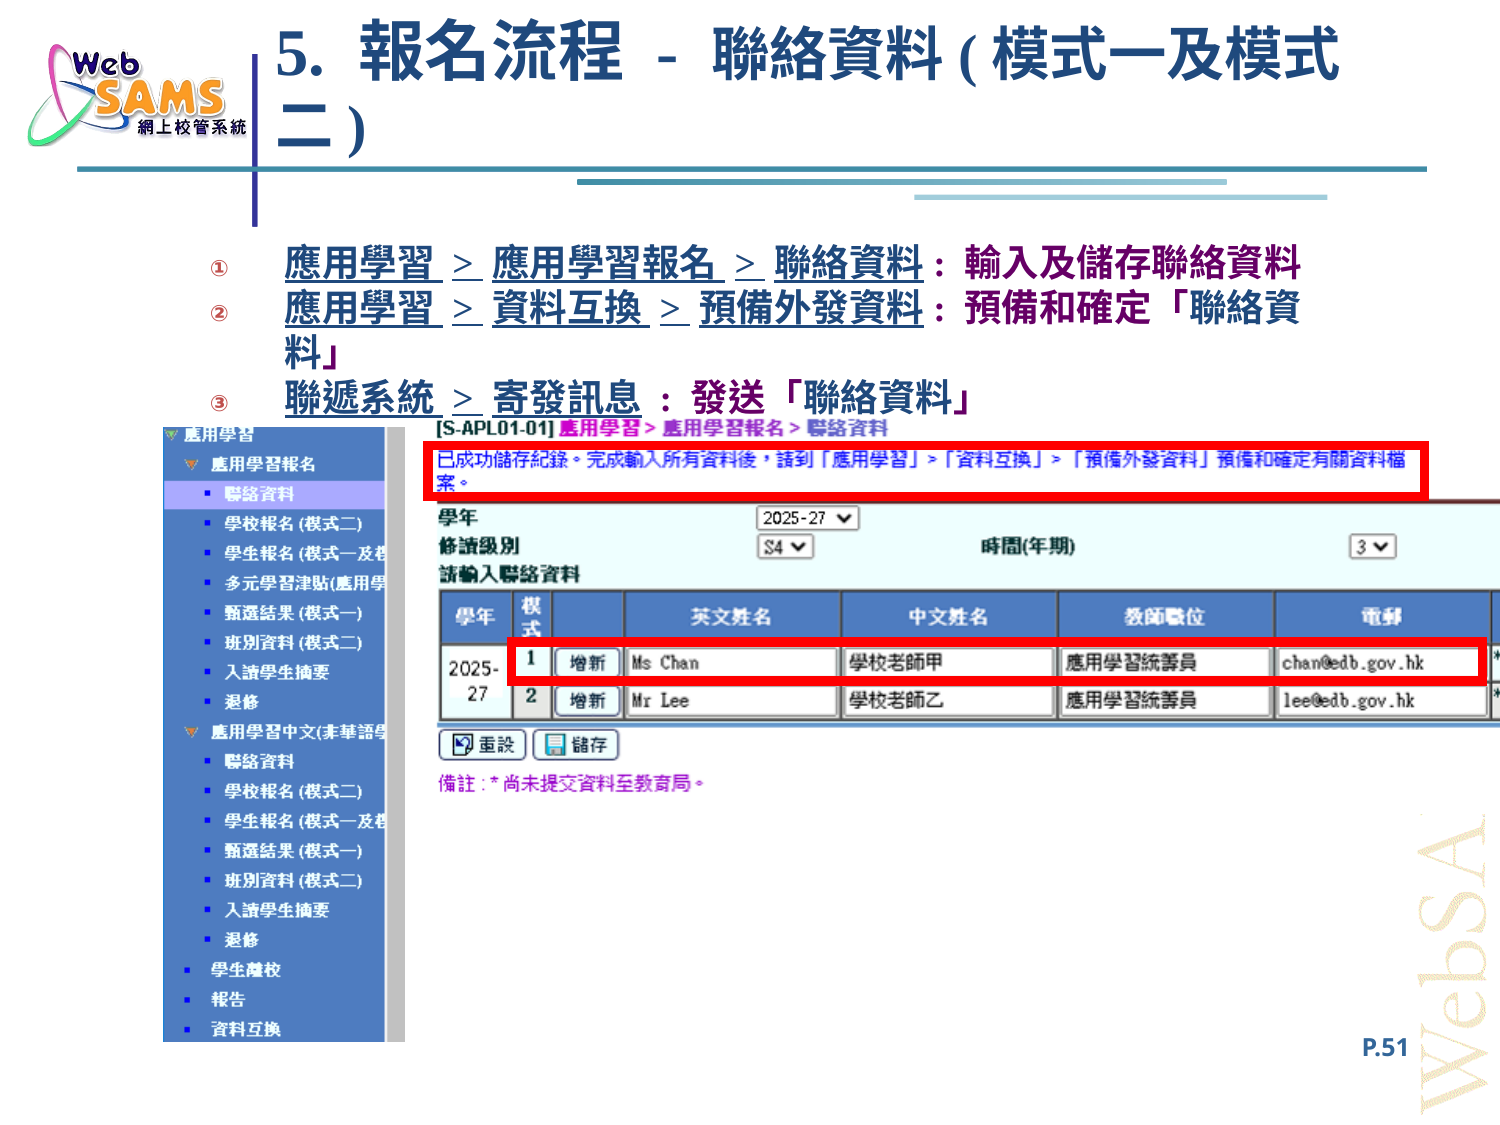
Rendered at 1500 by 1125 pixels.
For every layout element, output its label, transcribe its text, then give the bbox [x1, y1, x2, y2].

picture [162, 427, 405, 1042]
picture [428, 410, 1500, 1117]
text_box [57, 260, 1500, 587]
list 應用學習 > 應用學習報名 > 聯絡資料: 輸入及儲存聯絡資料 應用學習 > 資料互換 > 預備外發資料: 預備和確定「聯絡資料」 聯遞系統 > 寄發訊息 : 發送「聯絡資料」 [194, 231, 1366, 260]
slide_number P.51 [1074, 1024, 1425, 1103]
picture [13, 29, 254, 155]
title 5. 報名流程 - 聯絡資料(模式一及模式二) [259, 40, 1436, 167]
